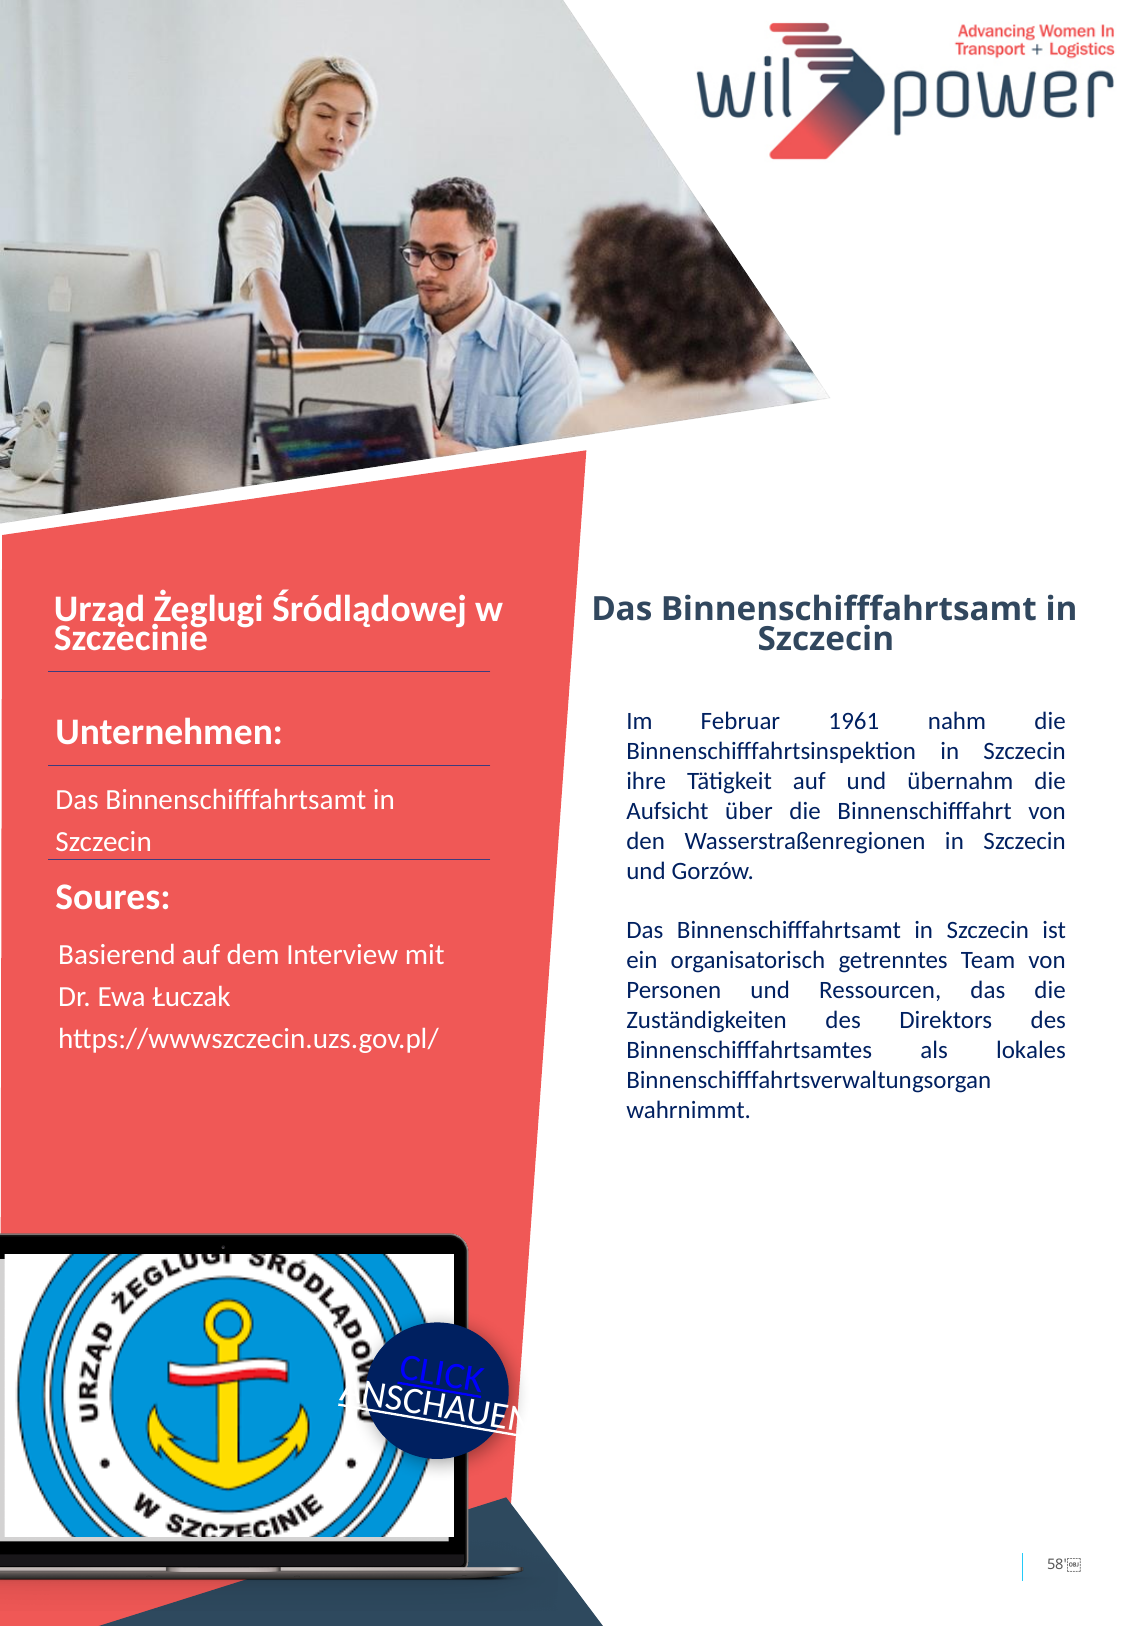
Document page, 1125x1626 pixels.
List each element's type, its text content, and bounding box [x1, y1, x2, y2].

list Basierend auf dem Interview mit Dr. Ewa Łuczak https://wwwszczecin.uzs.gov.pl/ [43, 962, 486, 1020]
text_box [353, 1322, 522, 1460]
list Soures: [40, 873, 483, 931]
text_box Das Binnenschifffahrtsamt in Szczecin [547, 590, 1113, 665]
text_box Das Binnenschifffahrtsamt in Szczecin [40, 775, 414, 856]
list Im Februar 1961 nahm die Binnenschifffahrtsinspektion in Szczecin ihre Tätigkeit auf und übernahm die Aufsicht über die Binnenschifffahrt von den Wasserstraßenregionen in Szczecin und Gorzów. Das Binnenschifffahrtsamt in Szczecin ist ein organisatorisch getrenntes Team von Personen und Ressourcen, das die Zuständigkeiten des Direktors des Binnenschifffahrtsamtes als lokales Binnenschifffahrtsverwaltungsorgan wahrnimmt. [611, 667, 1082, 1495]
picture [0, 1200, 558, 1611]
list Urząd Żeglugi Śródlądowej w Szczecinie [39, 554, 547, 703]
text_box Unternehmen: [40, 708, 483, 766]
picture [0, 0, 1125, 524]
